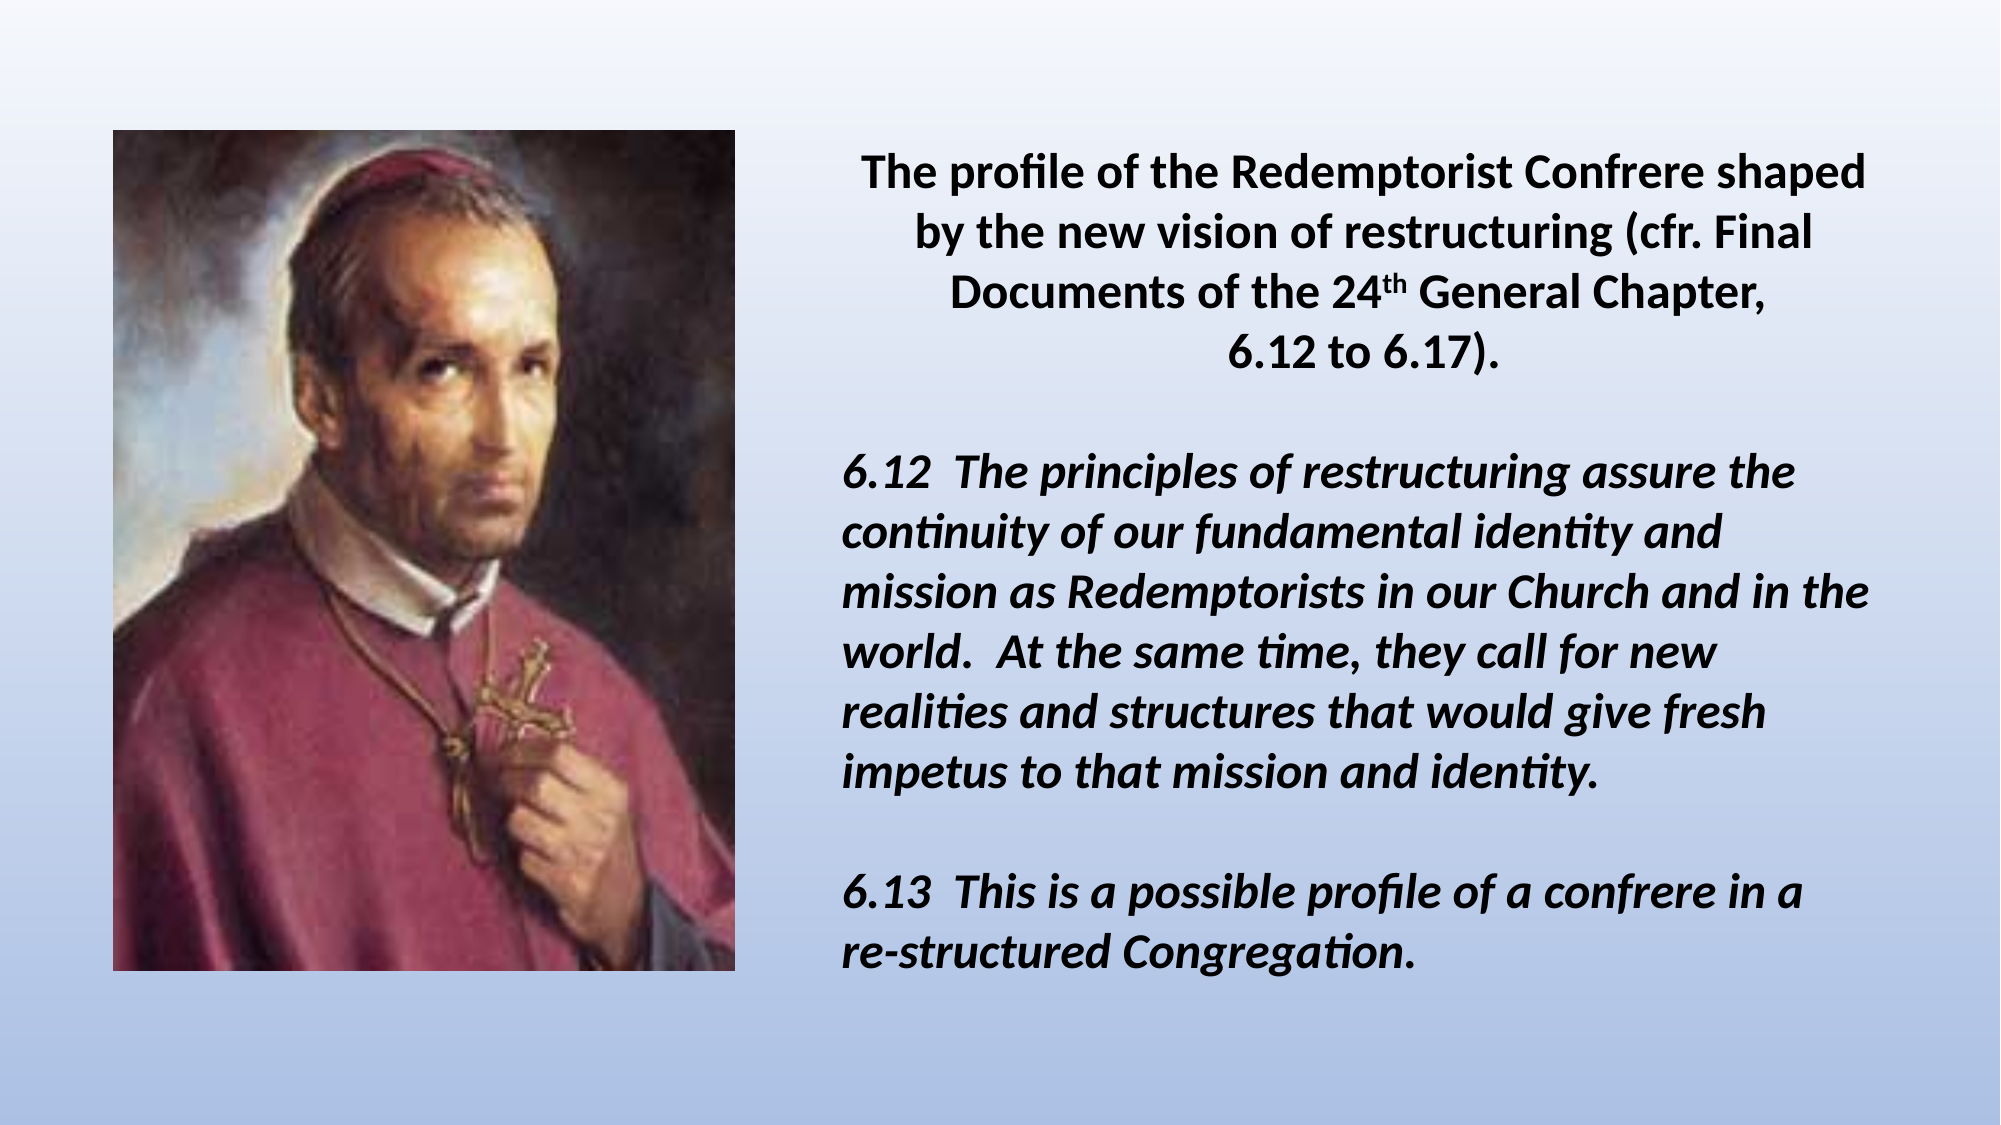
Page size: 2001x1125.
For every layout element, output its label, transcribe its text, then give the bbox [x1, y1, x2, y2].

picture [113, 130, 735, 971]
text_box The profile of the Redemptorist Confrere shaped by the new vision of restructuring (cfr. Final Documents of the 24th General Chapter, 6.12 to 6.17). 6.12 The principles of restructuring assure the continuity of our fundamental identity and mission as Redemptorists in our Church and in the world. At the same time, they call for new realities and structures that would give fresh impetus to that mission and identity. 6.13 This is a possible profile of a confrere in a re-structured Congregation. [826, 130, 1902, 986]
